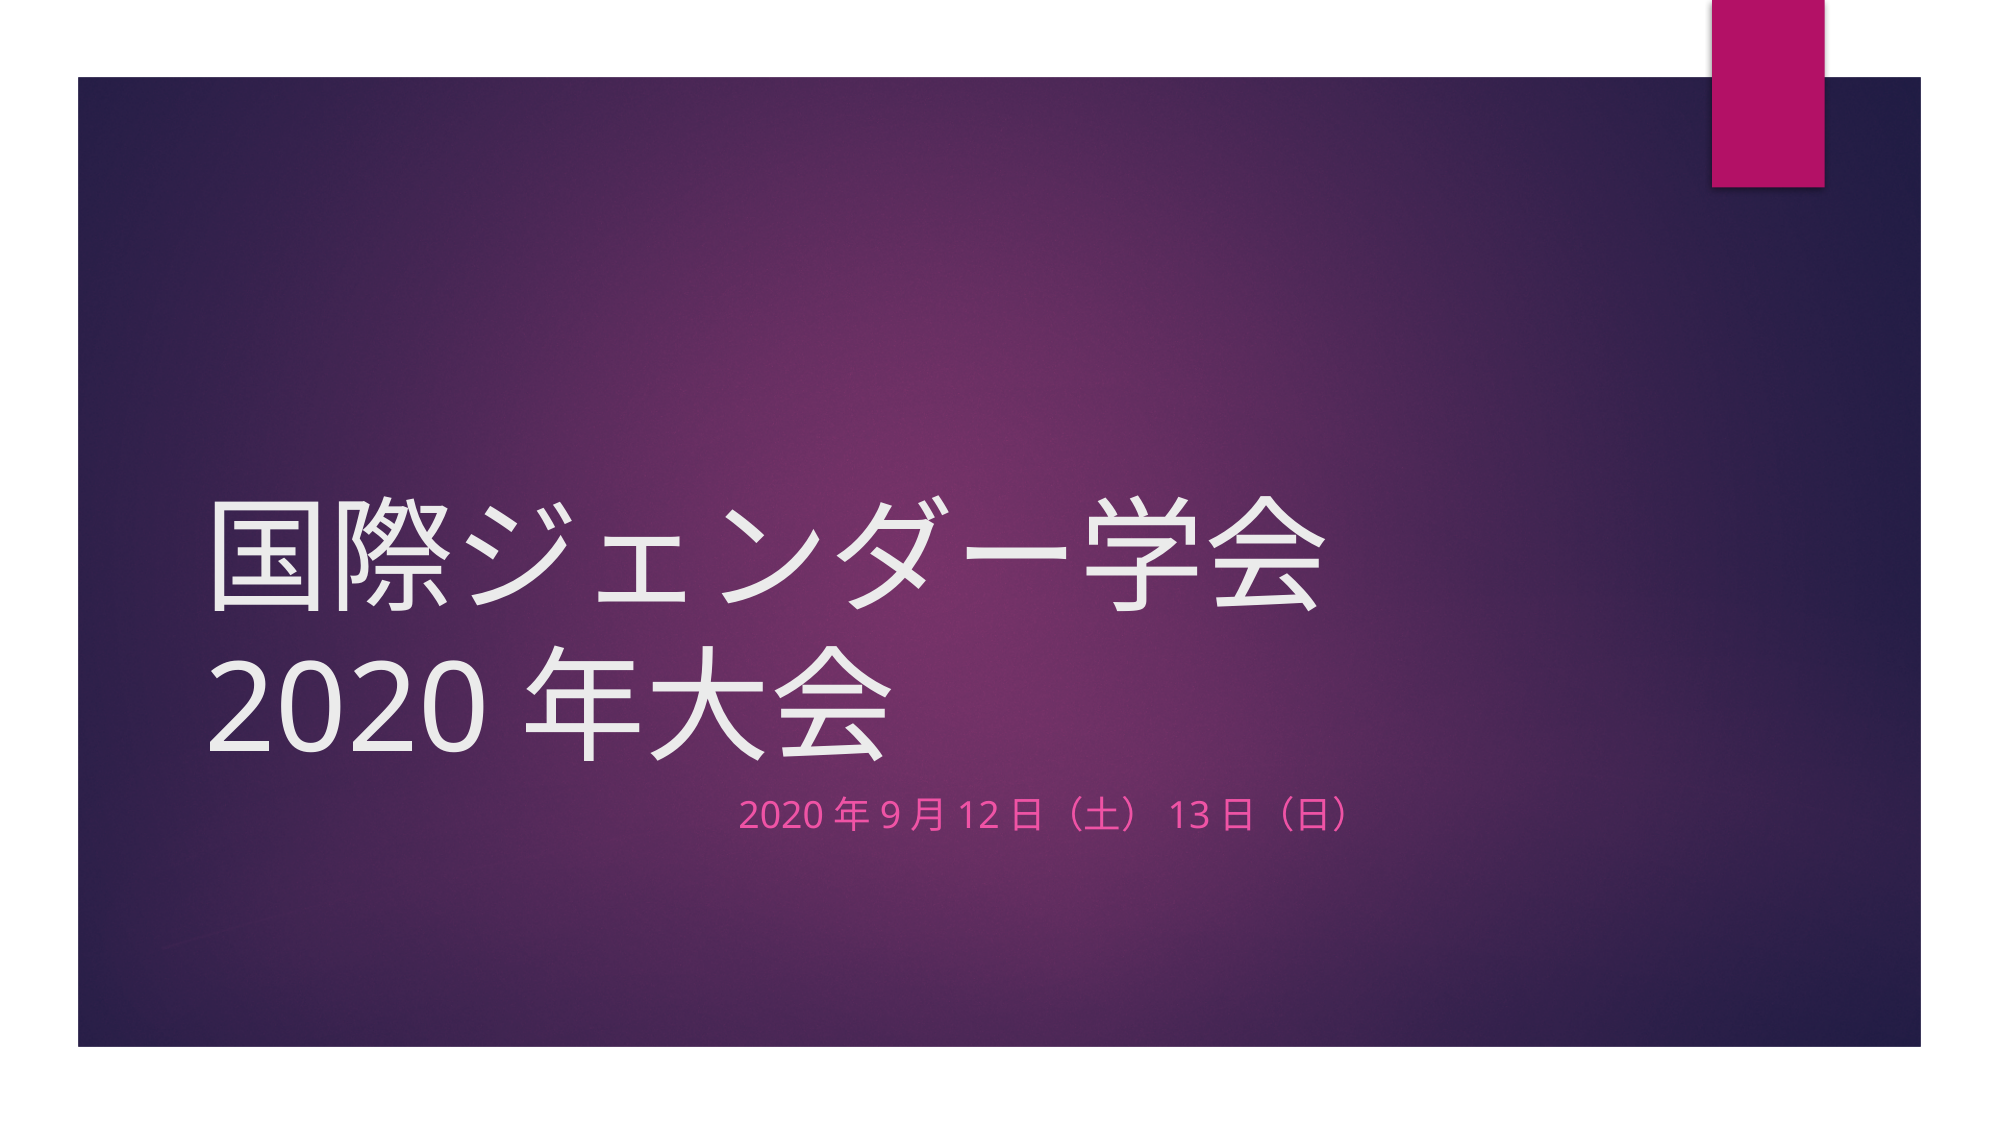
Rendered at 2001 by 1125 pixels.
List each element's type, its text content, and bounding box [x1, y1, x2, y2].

subtitle 2020年9月12日（土）13日（日） [189, 783, 1638, 925]
title 国際ジェンダー学会 2020年大会 [189, 344, 1638, 783]
